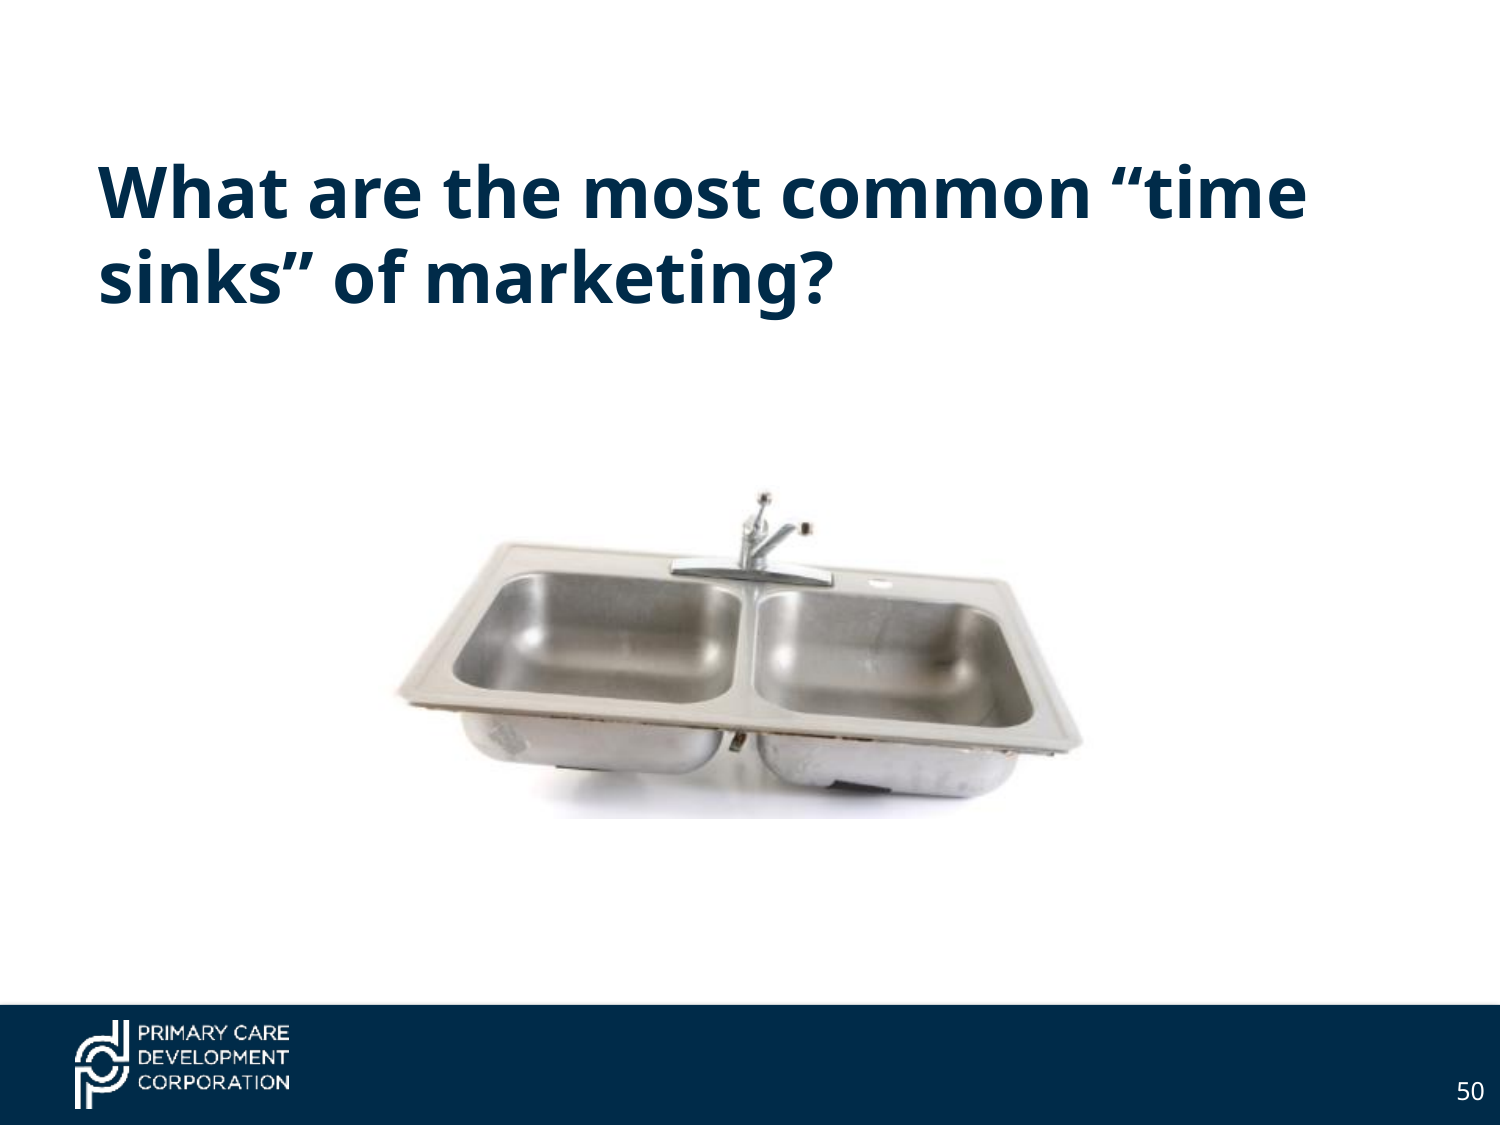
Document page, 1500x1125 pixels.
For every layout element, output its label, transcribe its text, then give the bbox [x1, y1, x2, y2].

slide_number 50 [1433, 1062, 1500, 1123]
picture [378, 485, 1122, 819]
picture [75, 1020, 289, 1109]
title What are the most common “time sinks” of marketing? [83, 138, 1434, 327]
